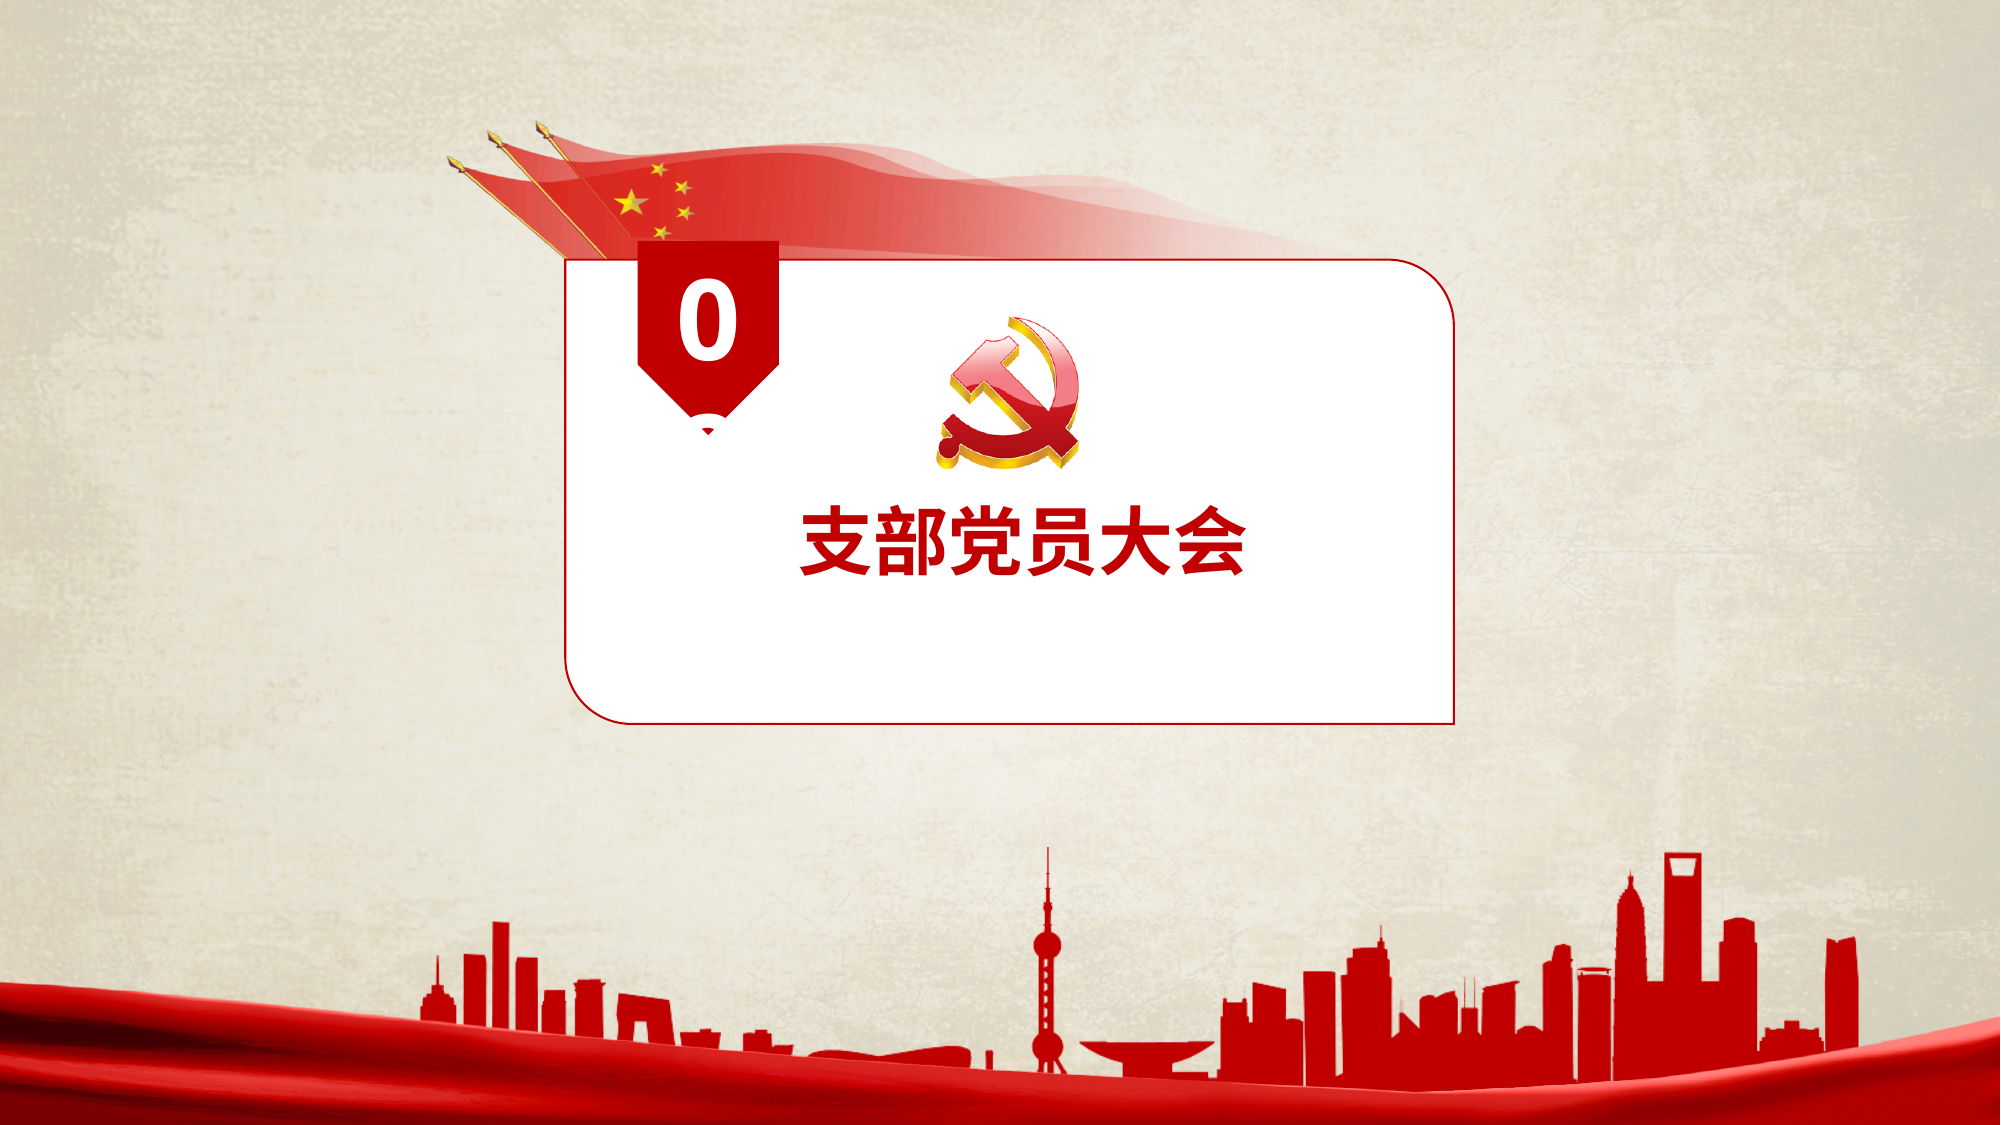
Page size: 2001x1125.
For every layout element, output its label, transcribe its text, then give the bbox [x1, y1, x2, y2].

picture [0, 847, 2000, 1125]
picture [936, 316, 1079, 469]
text_box 支部党员大会 [676, 486, 1372, 592]
picture [446, 120, 1494, 285]
text_box [564, 285, 1455, 725]
text_box 02 [629, 285, 787, 526]
